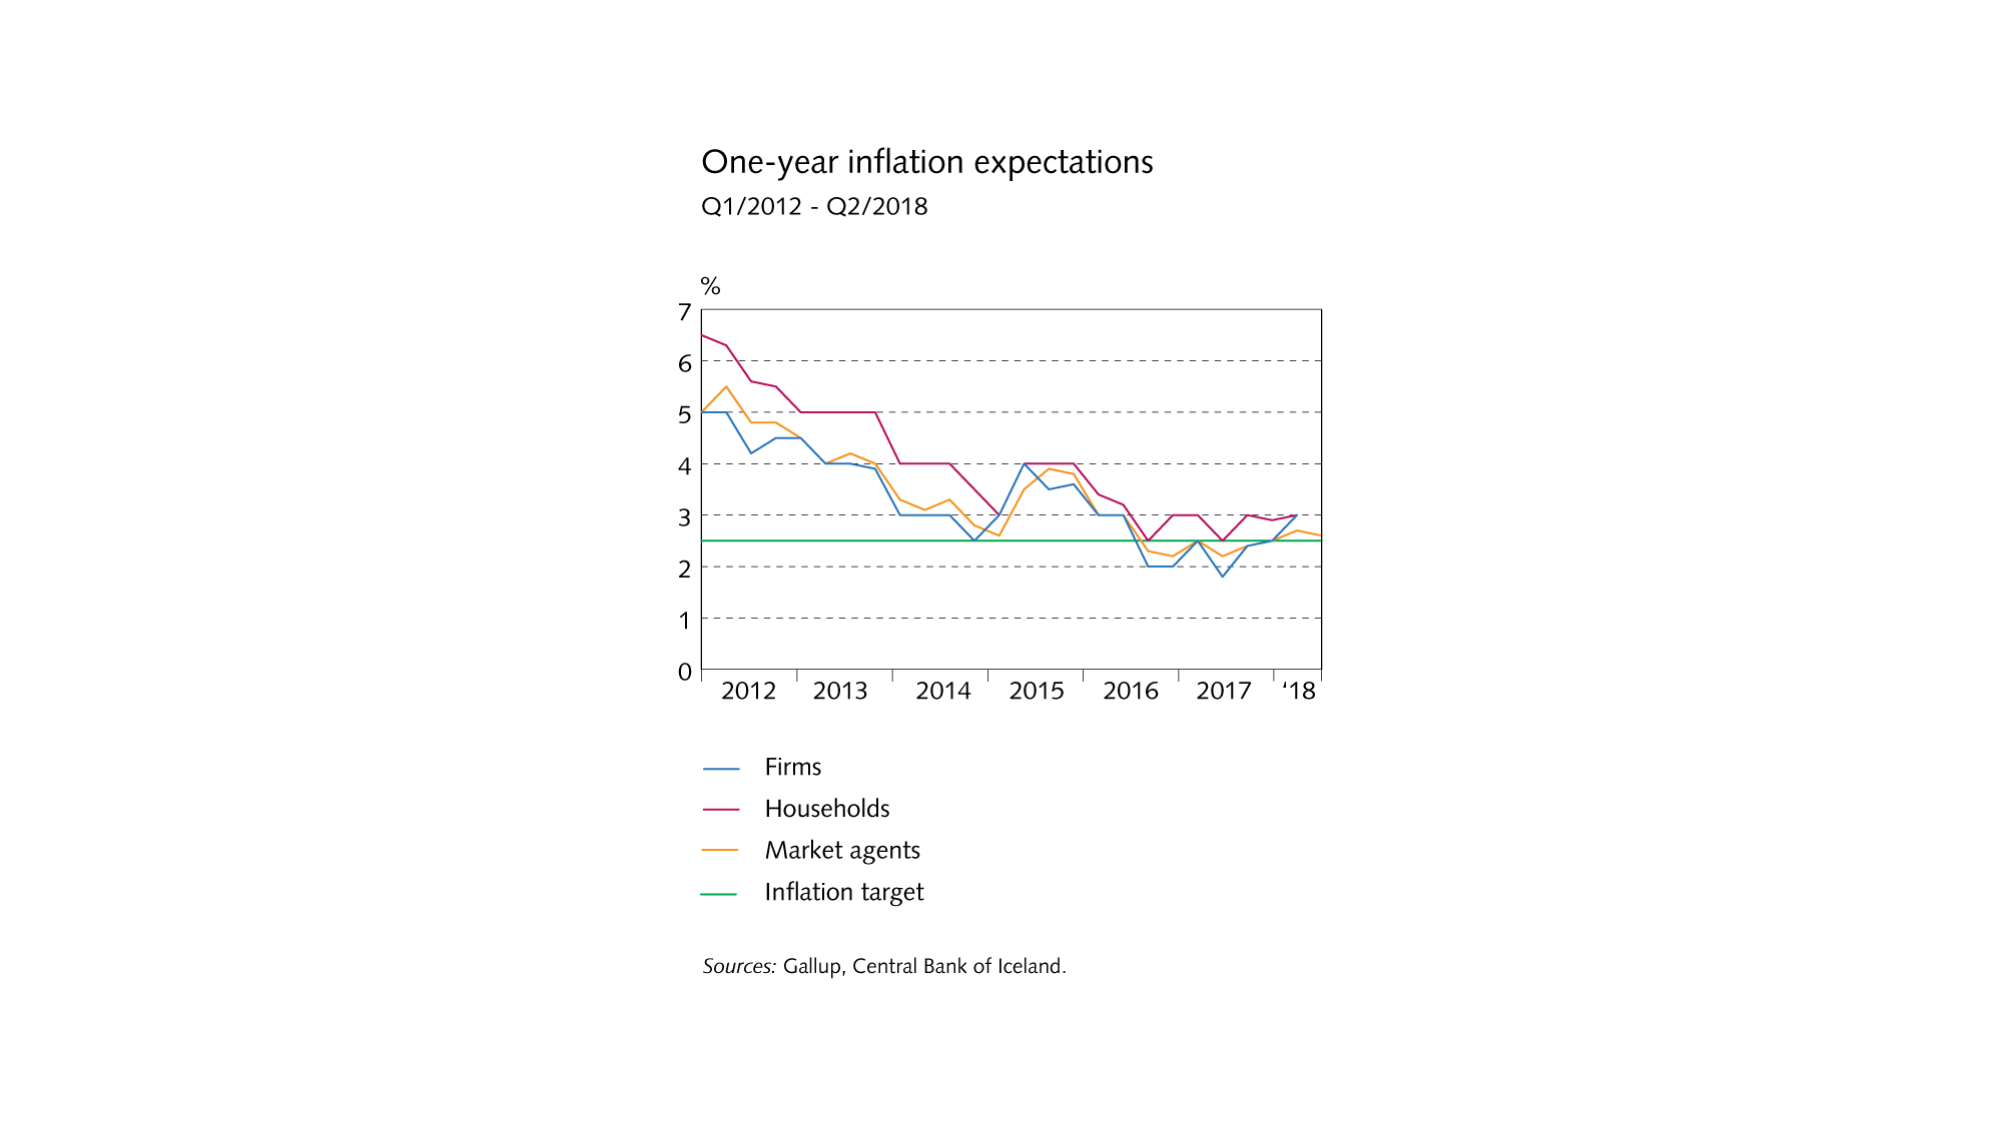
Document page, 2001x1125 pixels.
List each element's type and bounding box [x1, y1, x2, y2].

picture [677, 145, 1323, 980]
